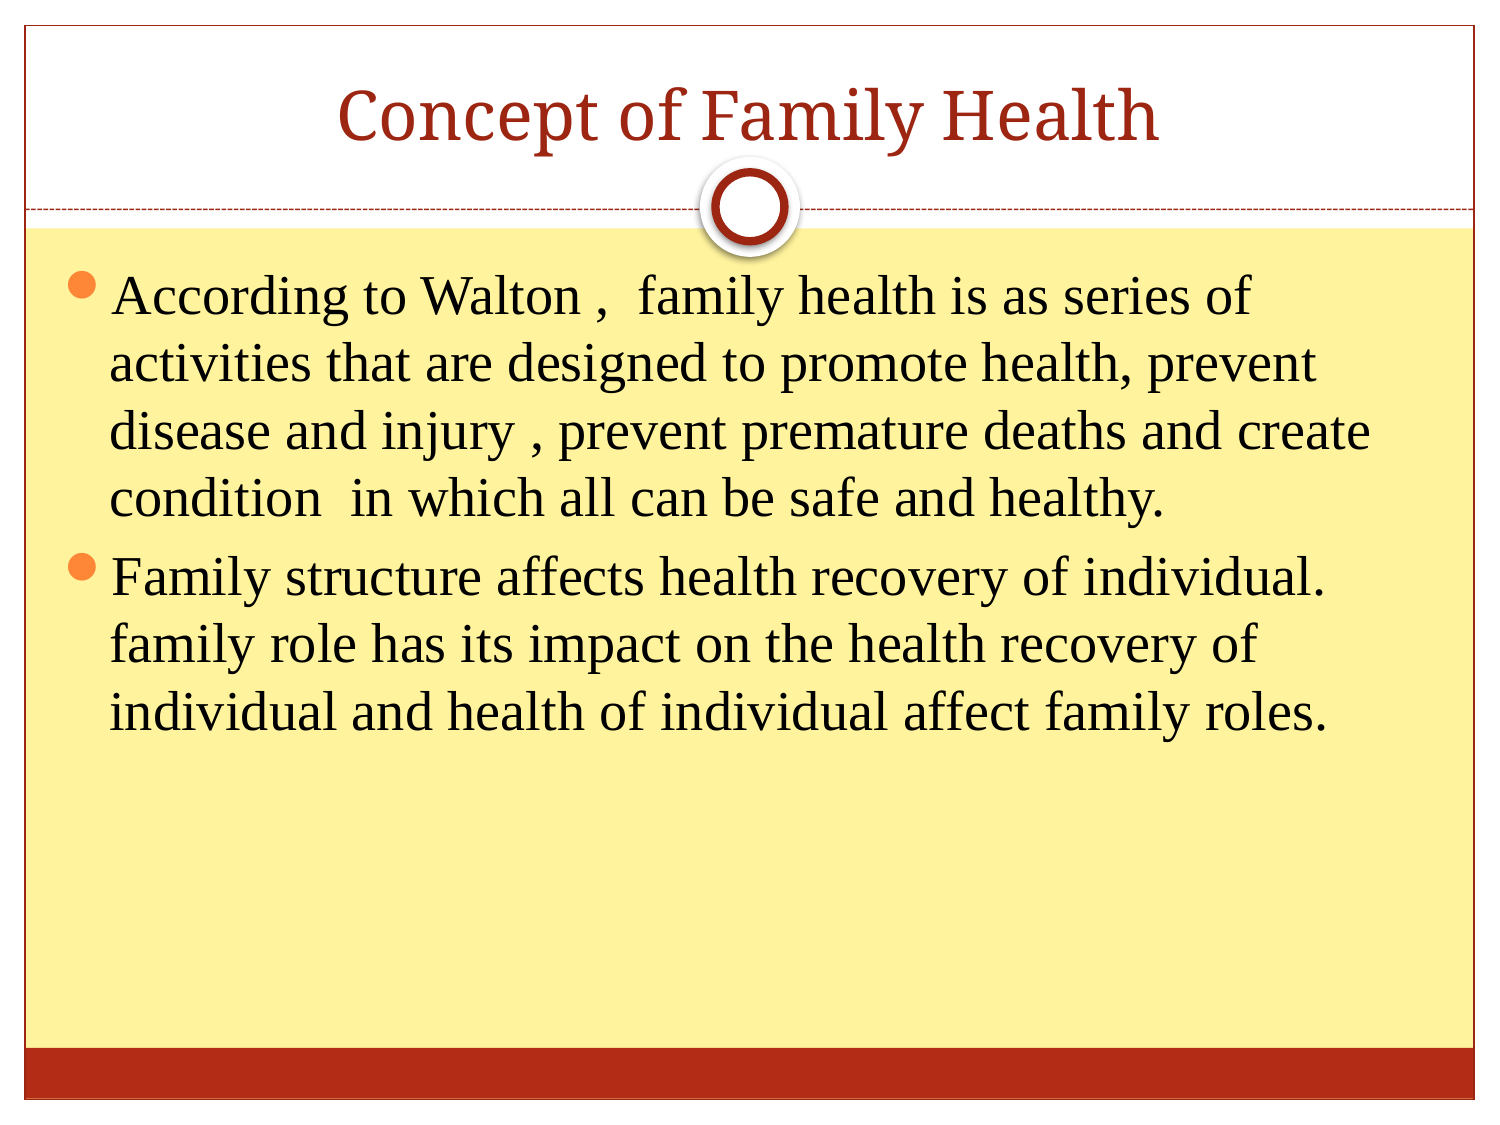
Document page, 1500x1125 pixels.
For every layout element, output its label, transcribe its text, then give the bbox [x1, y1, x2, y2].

title Concept of Family Health [49, 37, 1450, 162]
list According to Walton , family health is as series of activities that are designed to promote health, prevent disease and injury , prevent premature deaths and create condition in which all can be safe and healthy. Family structure affects health recovery of individual. family role has its impact on the health recovery of individual and health of individual affect family roles. [49, 250, 1445, 1001]
